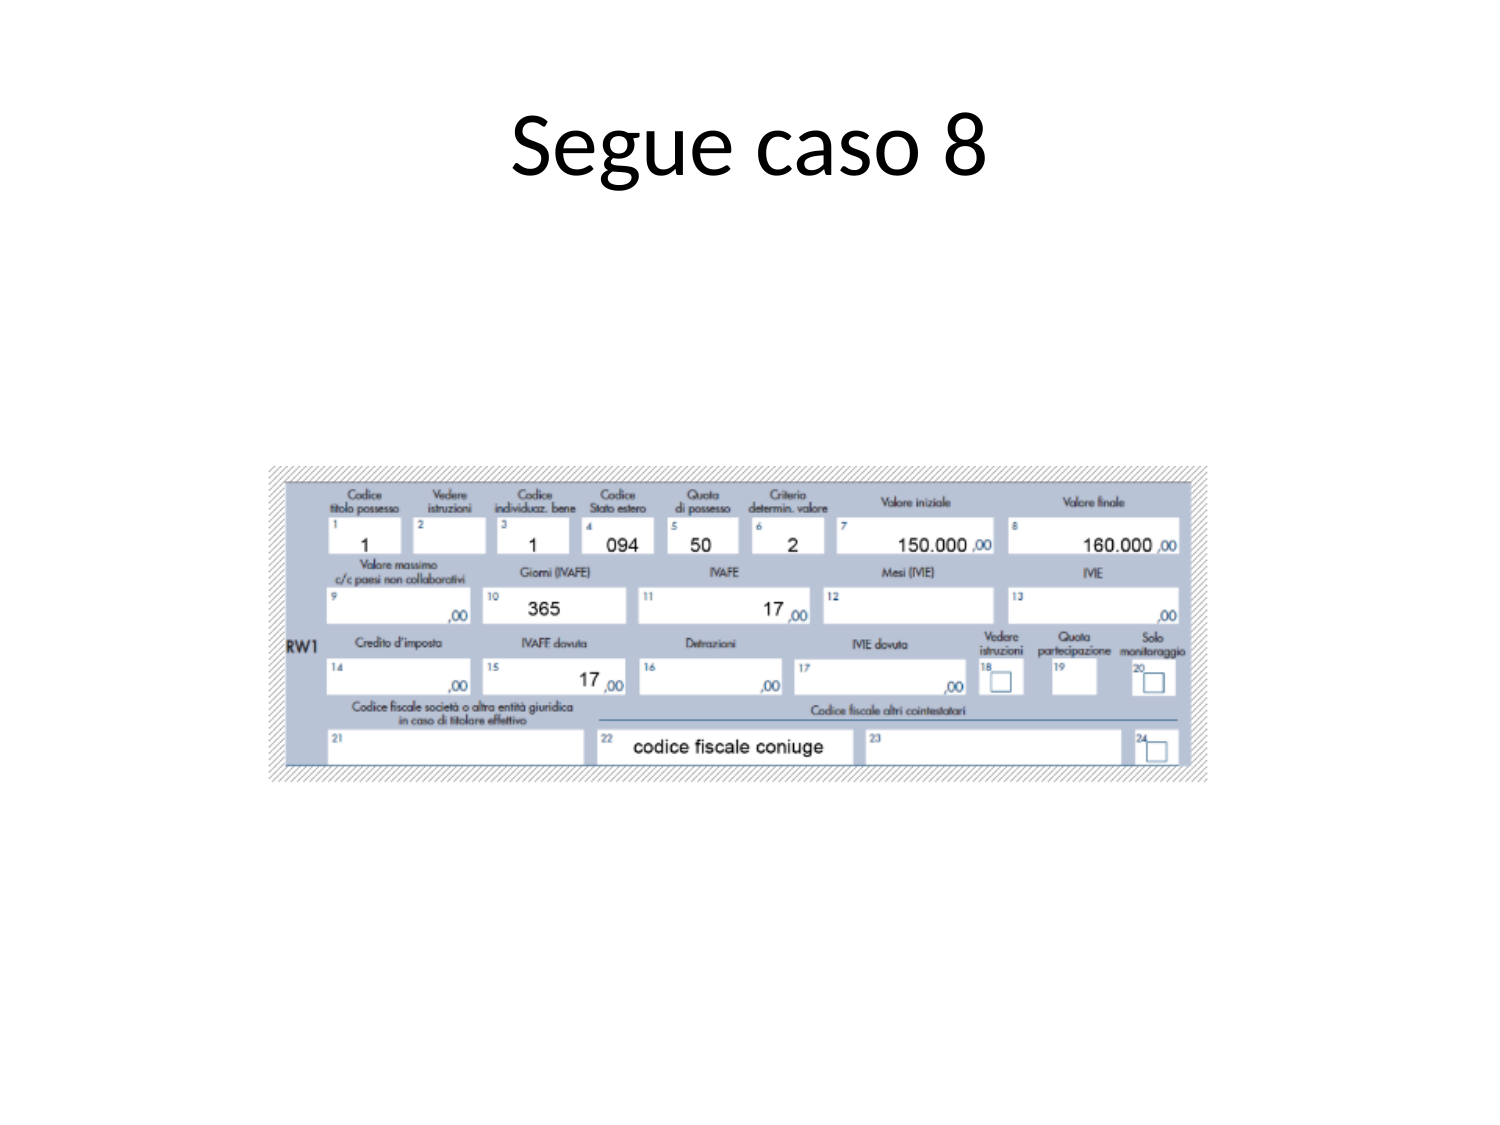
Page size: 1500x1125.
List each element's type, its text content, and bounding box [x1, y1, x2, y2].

title Segue caso 8 [75, 45, 1425, 233]
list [266, 466, 1234, 802]
